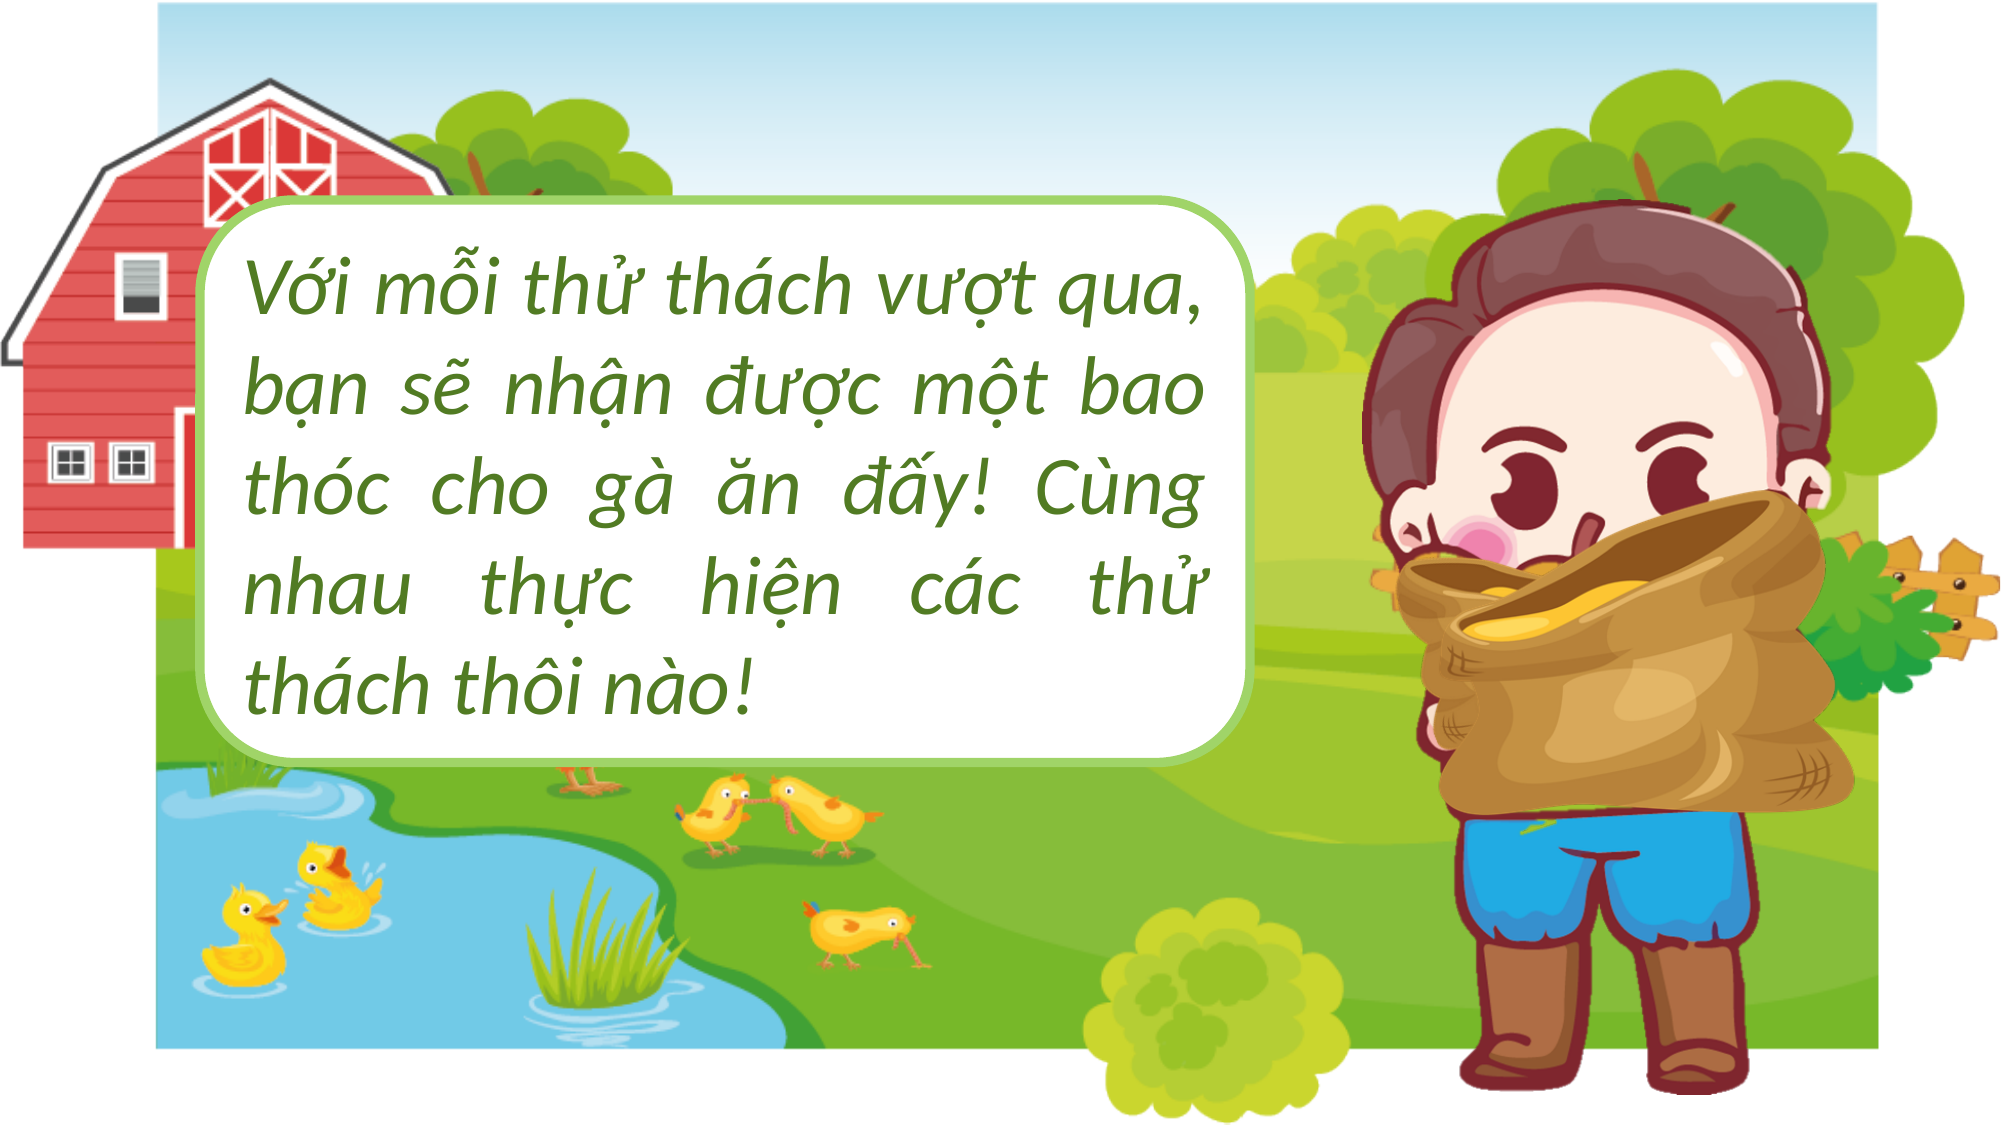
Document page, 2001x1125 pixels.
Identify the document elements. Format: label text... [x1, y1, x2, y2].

picture [0, 0, 2001, 1125]
text_box Với mỗi thử thách vượt qua, bạn sẽ nhận được một bao thóc cho gà ăn đấy! Cùng nhau thực hiện các thử thách thôi nào! [198, 198, 1251, 764]
